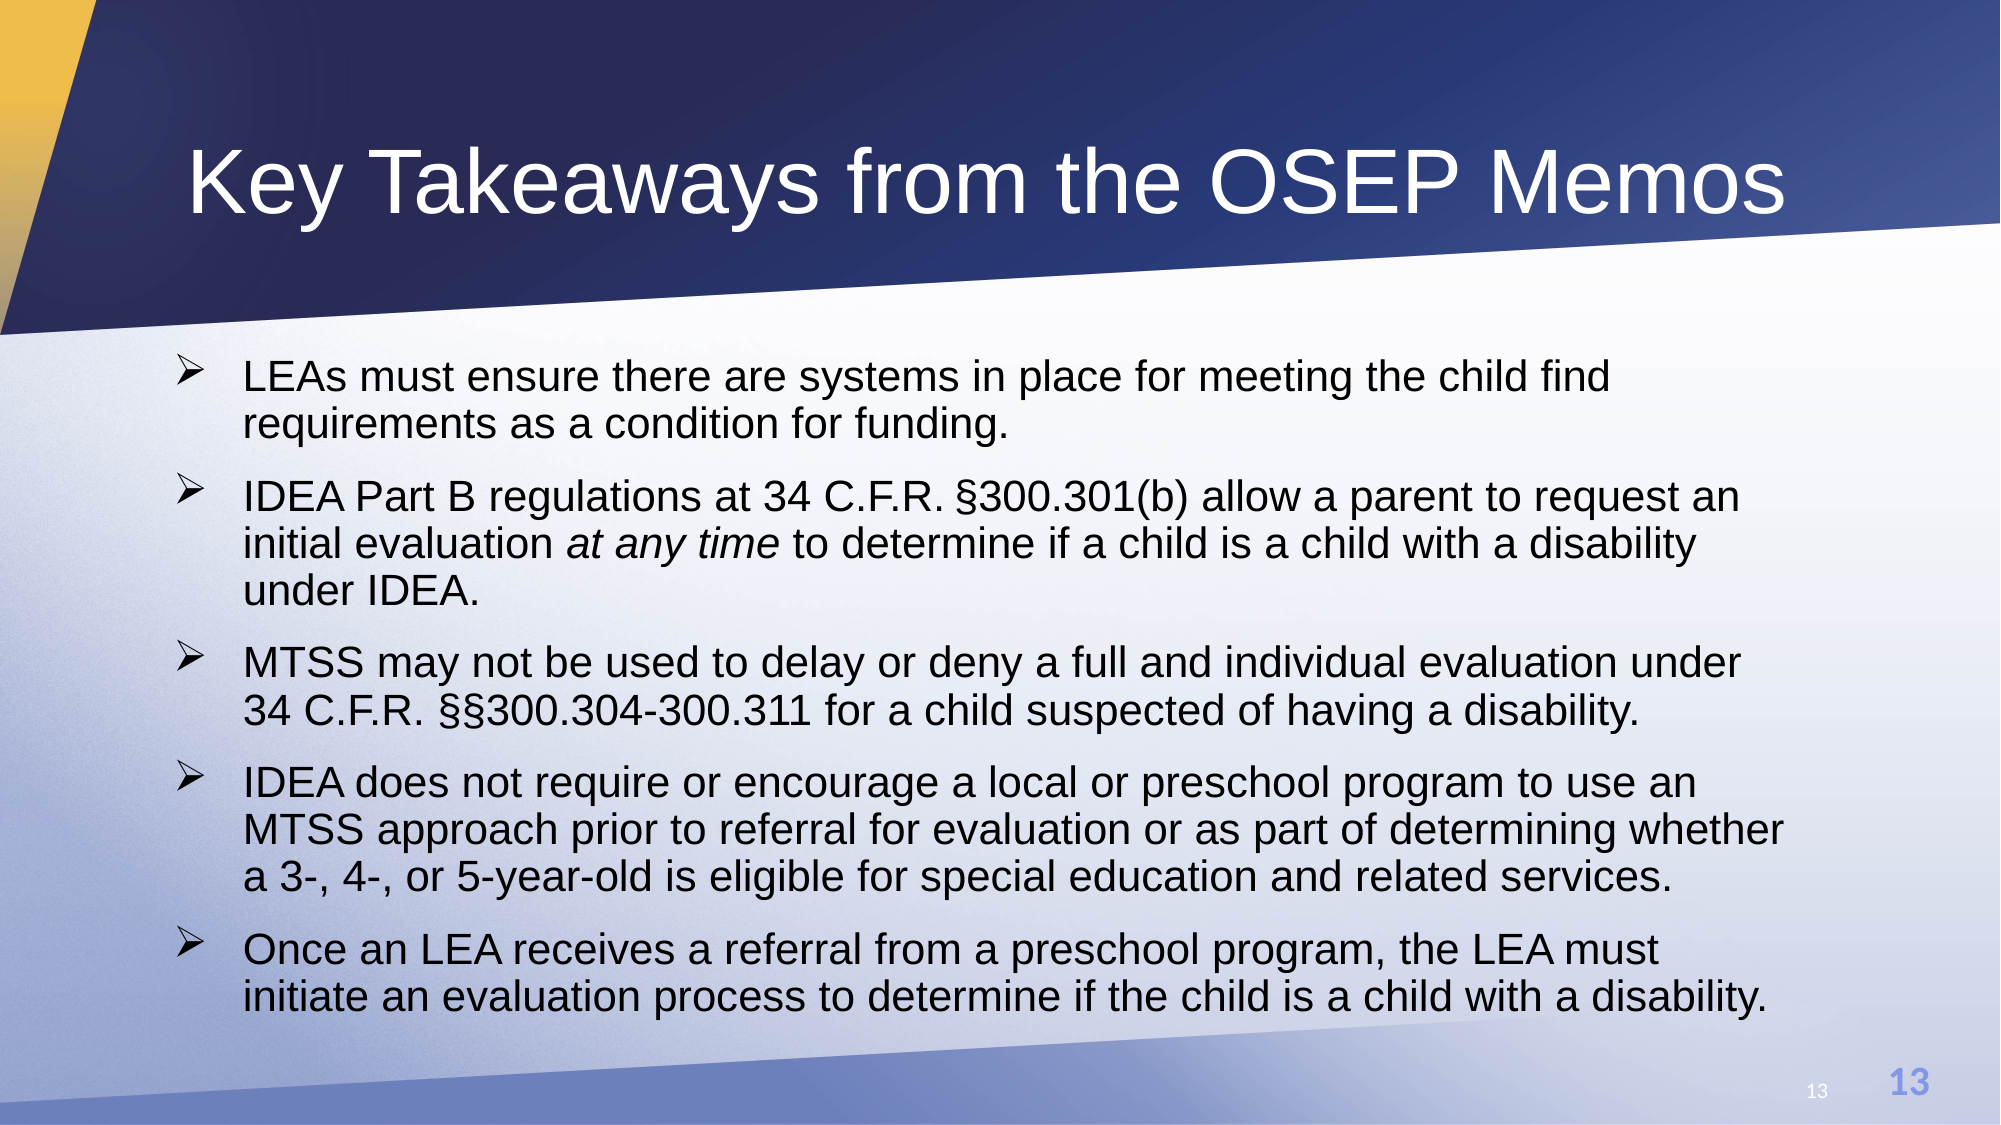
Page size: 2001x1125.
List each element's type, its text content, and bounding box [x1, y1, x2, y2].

slide_number 13 [1624, 1059, 1840, 1120]
picture [0, 0, 2000, 1125]
list LEAs must ensure there are systems in place for meeting the child find requirements as a condition for funding. IDEA Part B regulations at 34 C.F.R. §300.301(b) allow a parent to request an initial evaluation at any time to determine if a child is a child with a disability under IDEA. MTSS may not be used to delay or deny a full and individual evaluation under 34 C.F.R. §§300.304-300.311 for a child suspected of having a disability. IDEA does not require or encourage a local or preschool program to use an MTSS approach prior to referral for evaluation or as part of determining whether a 3-, 4-, or 5-year-old is eligible for special education and related services. Once an LEA receives a referral from a preschool program, the LEA must initiate an evaluation process to determine if the child is a child with a disability. [142, 348, 1793, 1009]
title Key Takeaways from the OSEP Memos [174, 0, 1825, 238]
